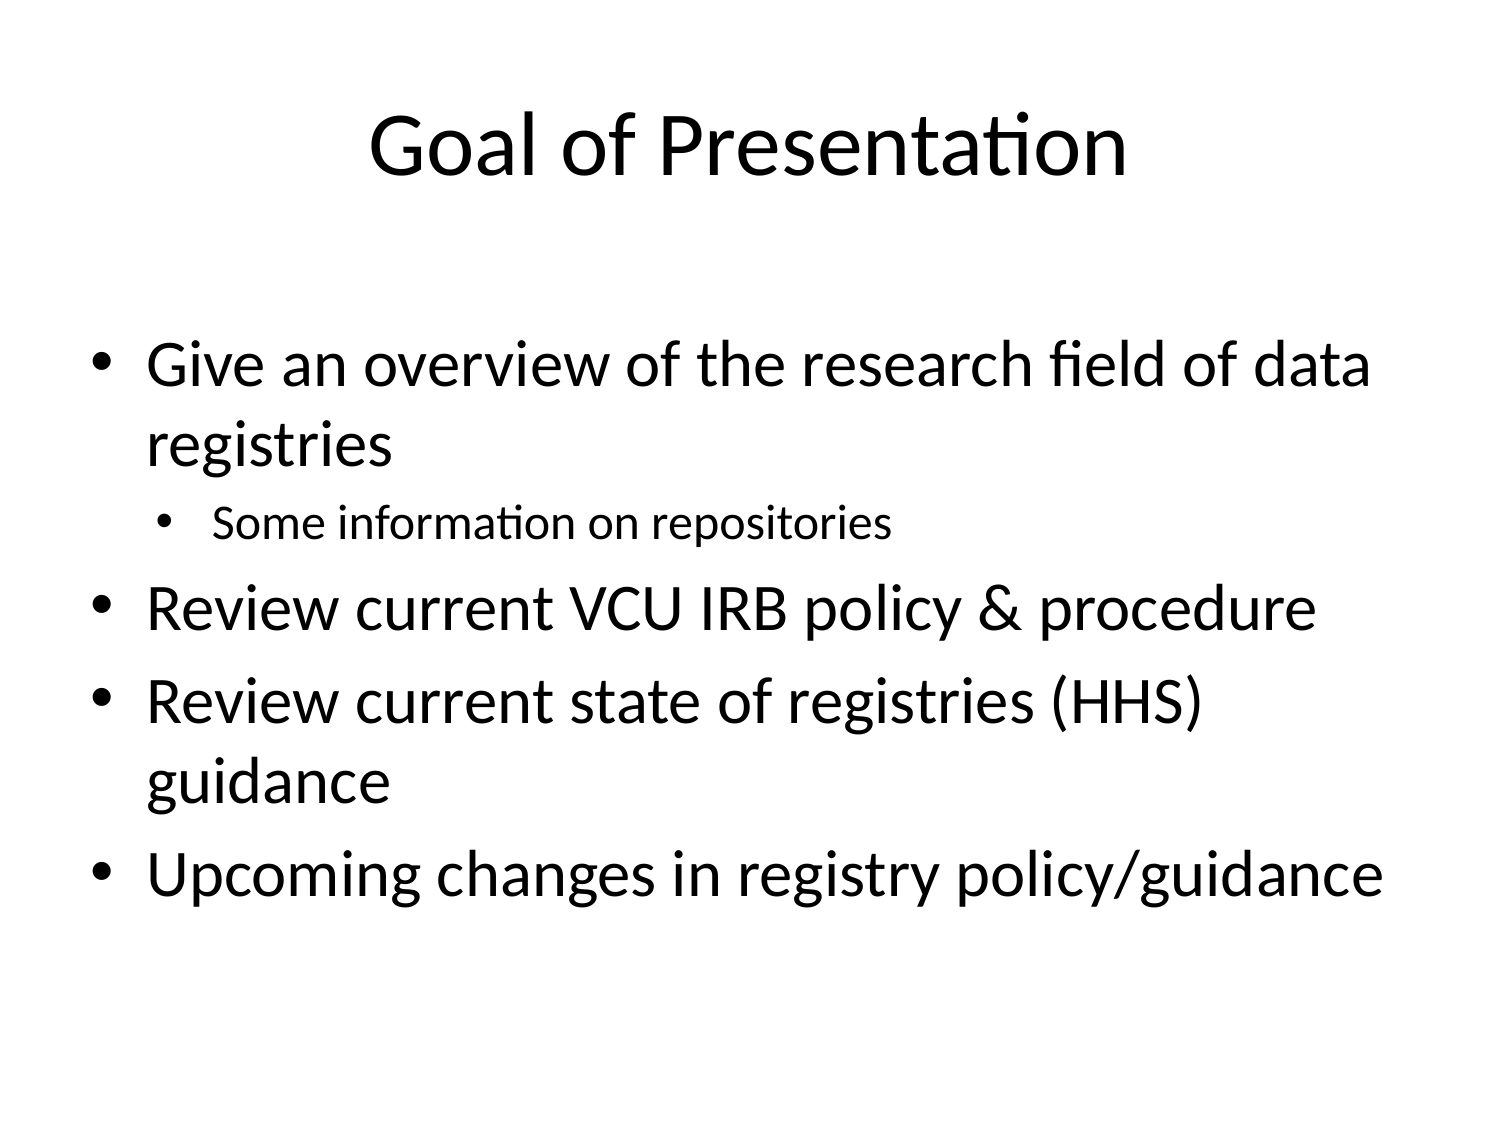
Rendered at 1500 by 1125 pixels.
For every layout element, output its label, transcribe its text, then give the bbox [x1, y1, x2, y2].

title Goal of Presentation [75, 45, 1425, 233]
list Give an overview of the research field of data registries Some information on repositories Review current VCU IRB policy & procedure Review current state of registries (HHS) guidance Upcoming changes in registry policy/guidance [75, 312, 1425, 1005]
